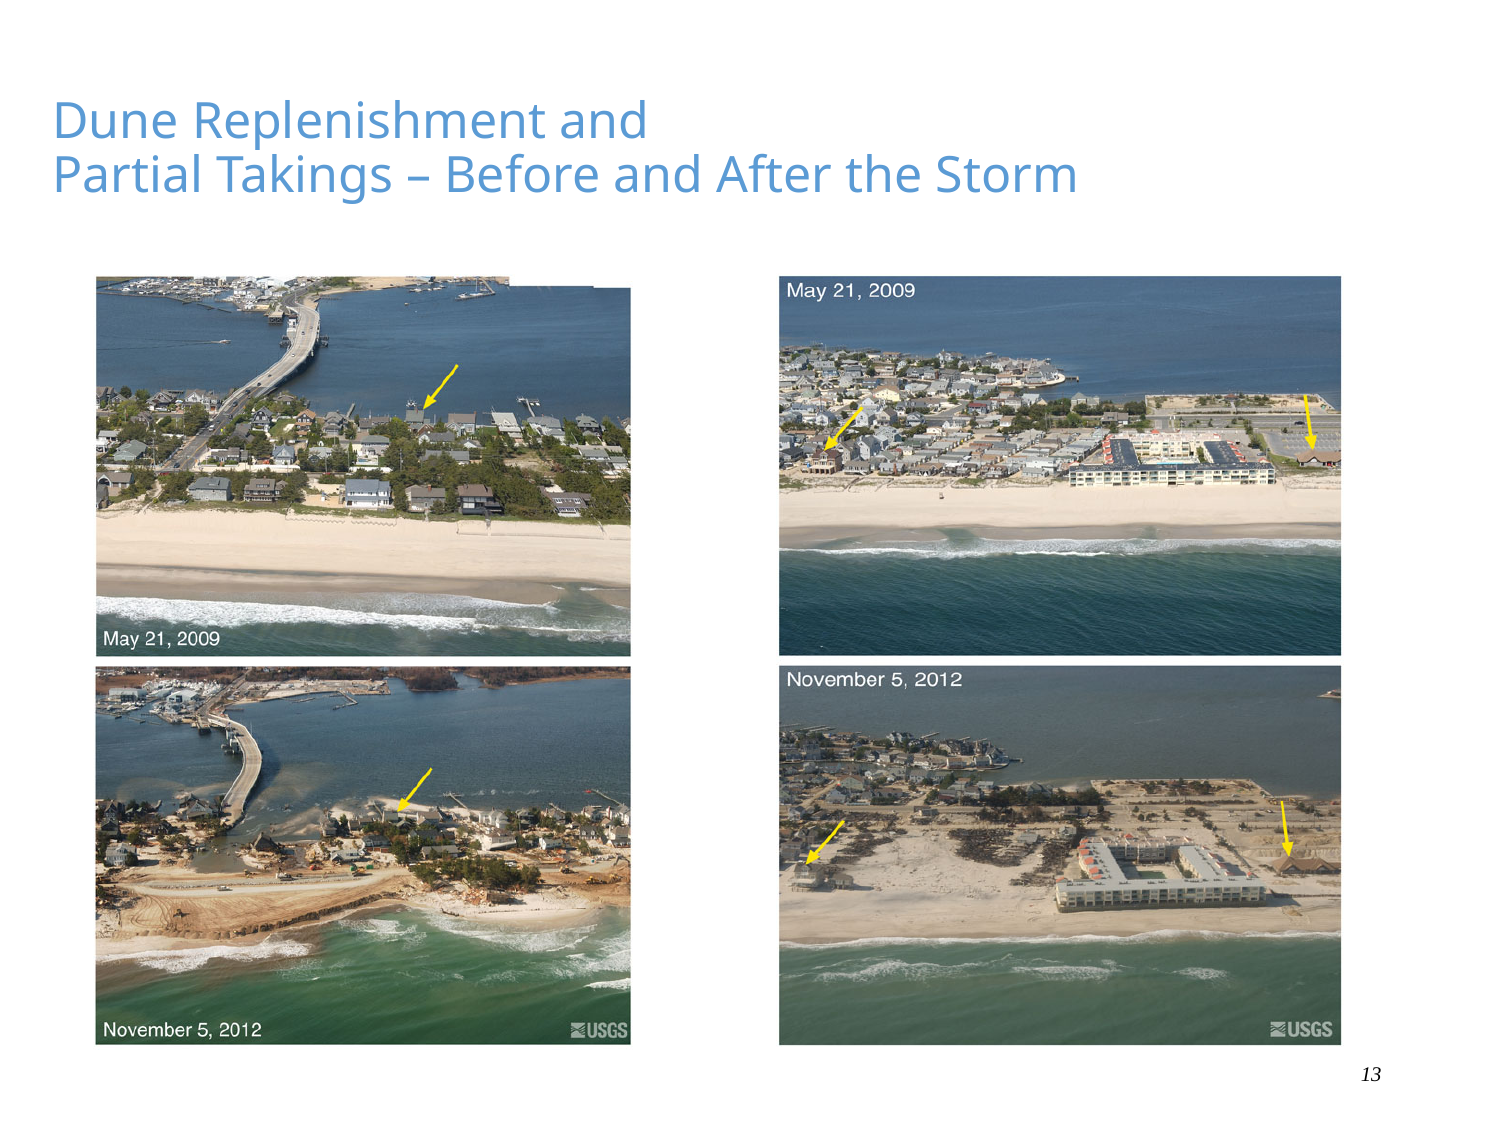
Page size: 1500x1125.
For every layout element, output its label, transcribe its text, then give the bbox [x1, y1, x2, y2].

picture [767, 266, 1351, 1054]
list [85, 266, 640, 1054]
slide_number 13 [1059, 1042, 1397, 1103]
title Dune Replenishment and Partial Takings – Before and After the Storm [37, 87, 1438, 212]
